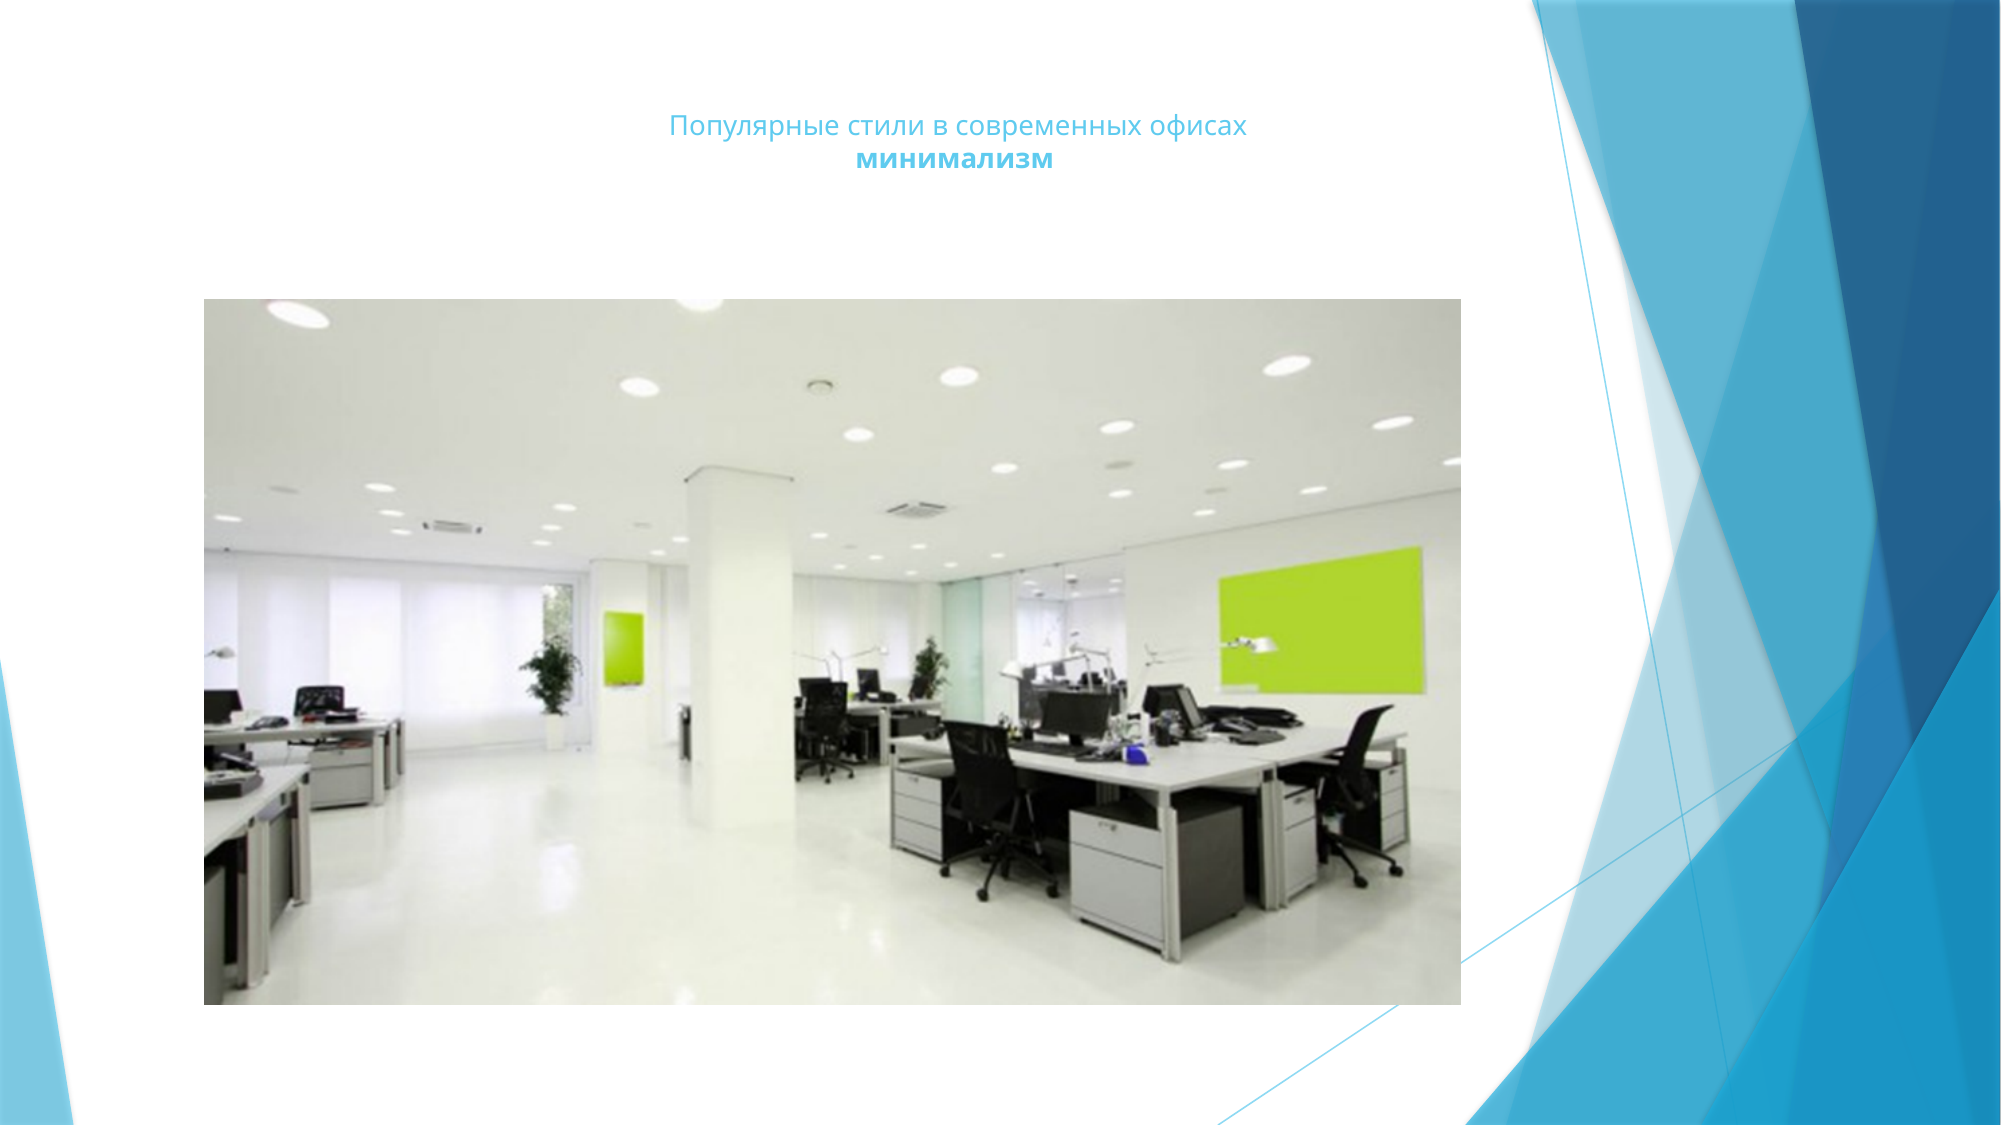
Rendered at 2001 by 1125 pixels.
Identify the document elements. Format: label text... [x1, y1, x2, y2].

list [203, 298, 1462, 1006]
title Популярные стили в современных офисах минимализм [111, 99, 1807, 217]
